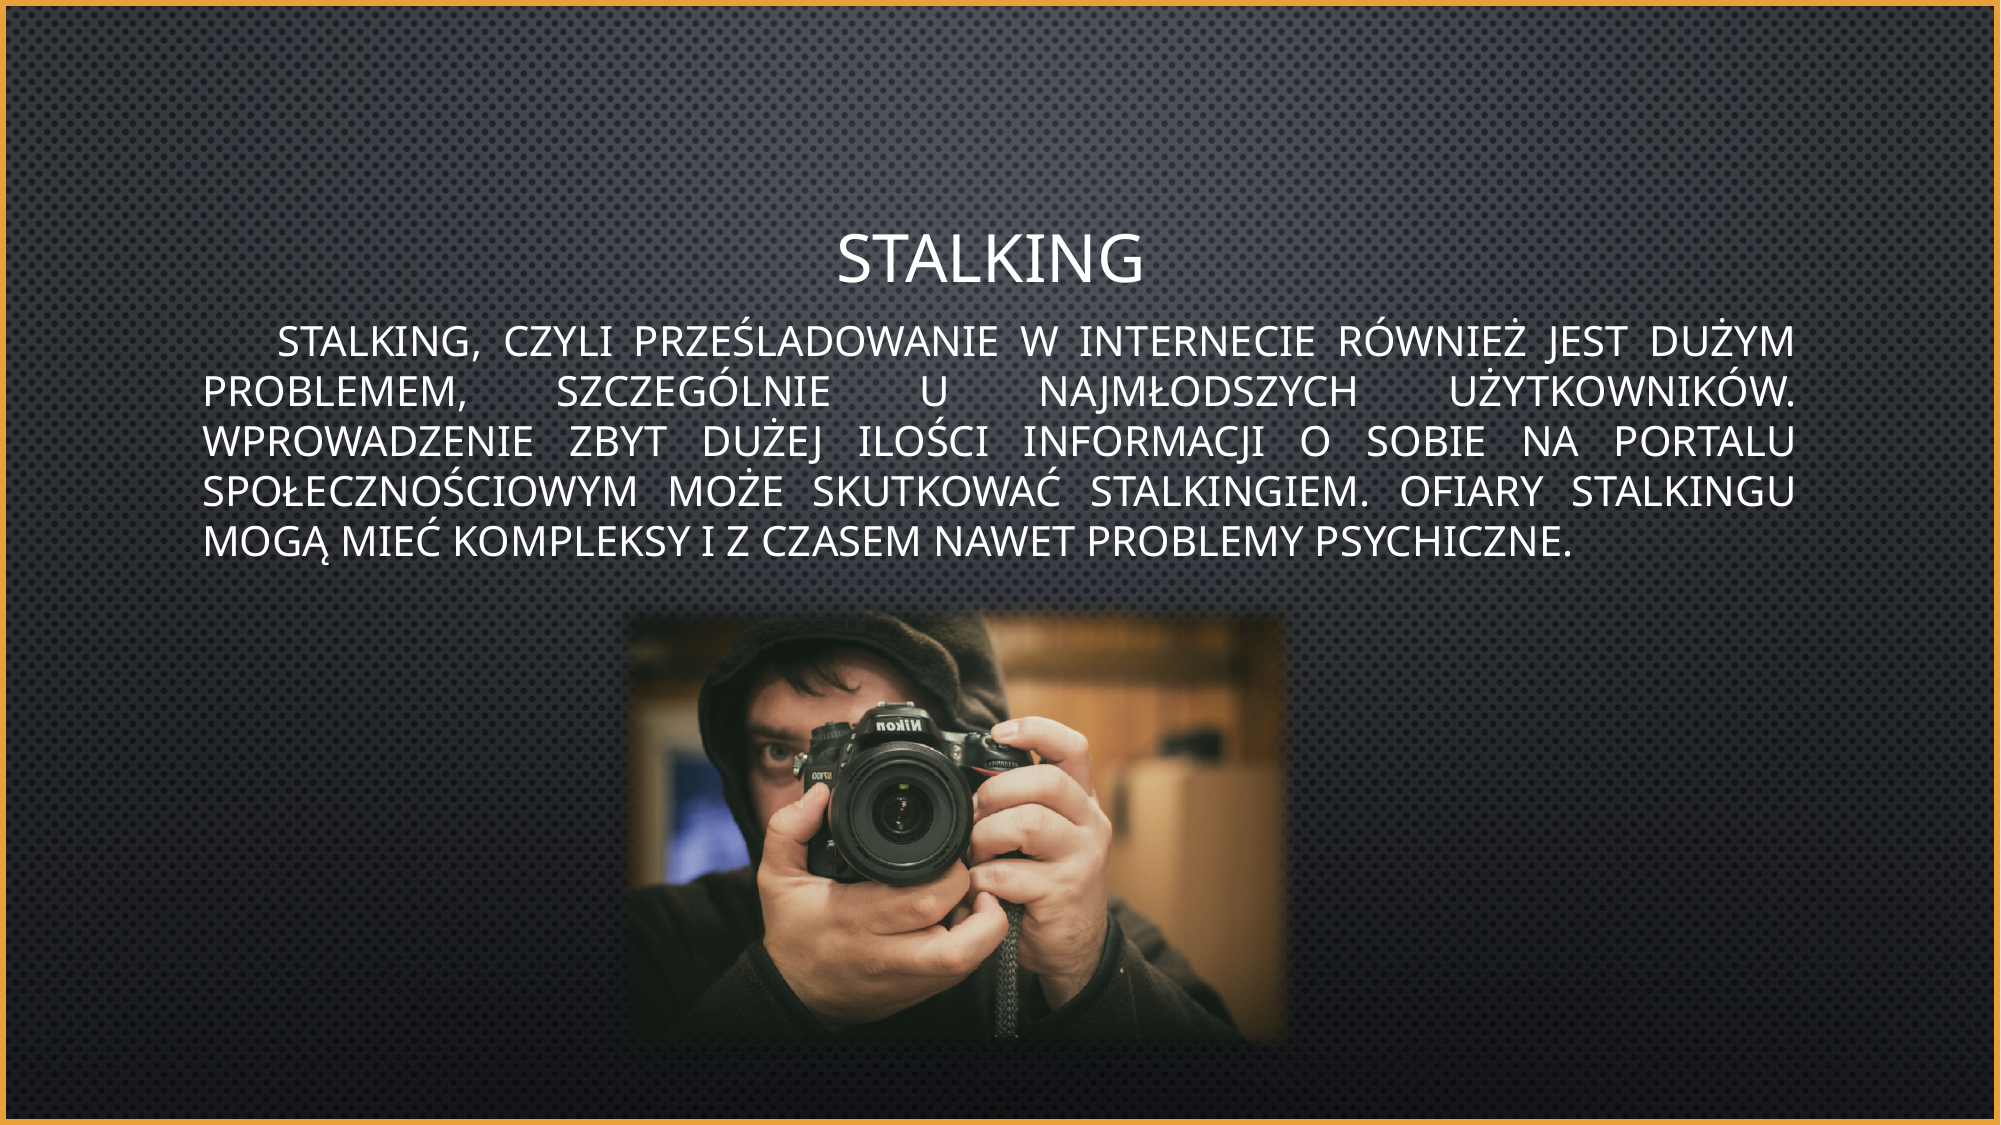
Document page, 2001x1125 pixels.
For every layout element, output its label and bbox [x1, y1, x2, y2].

text_box [0, 0, 2000, 1125]
picture [607, 595, 1303, 1060]
